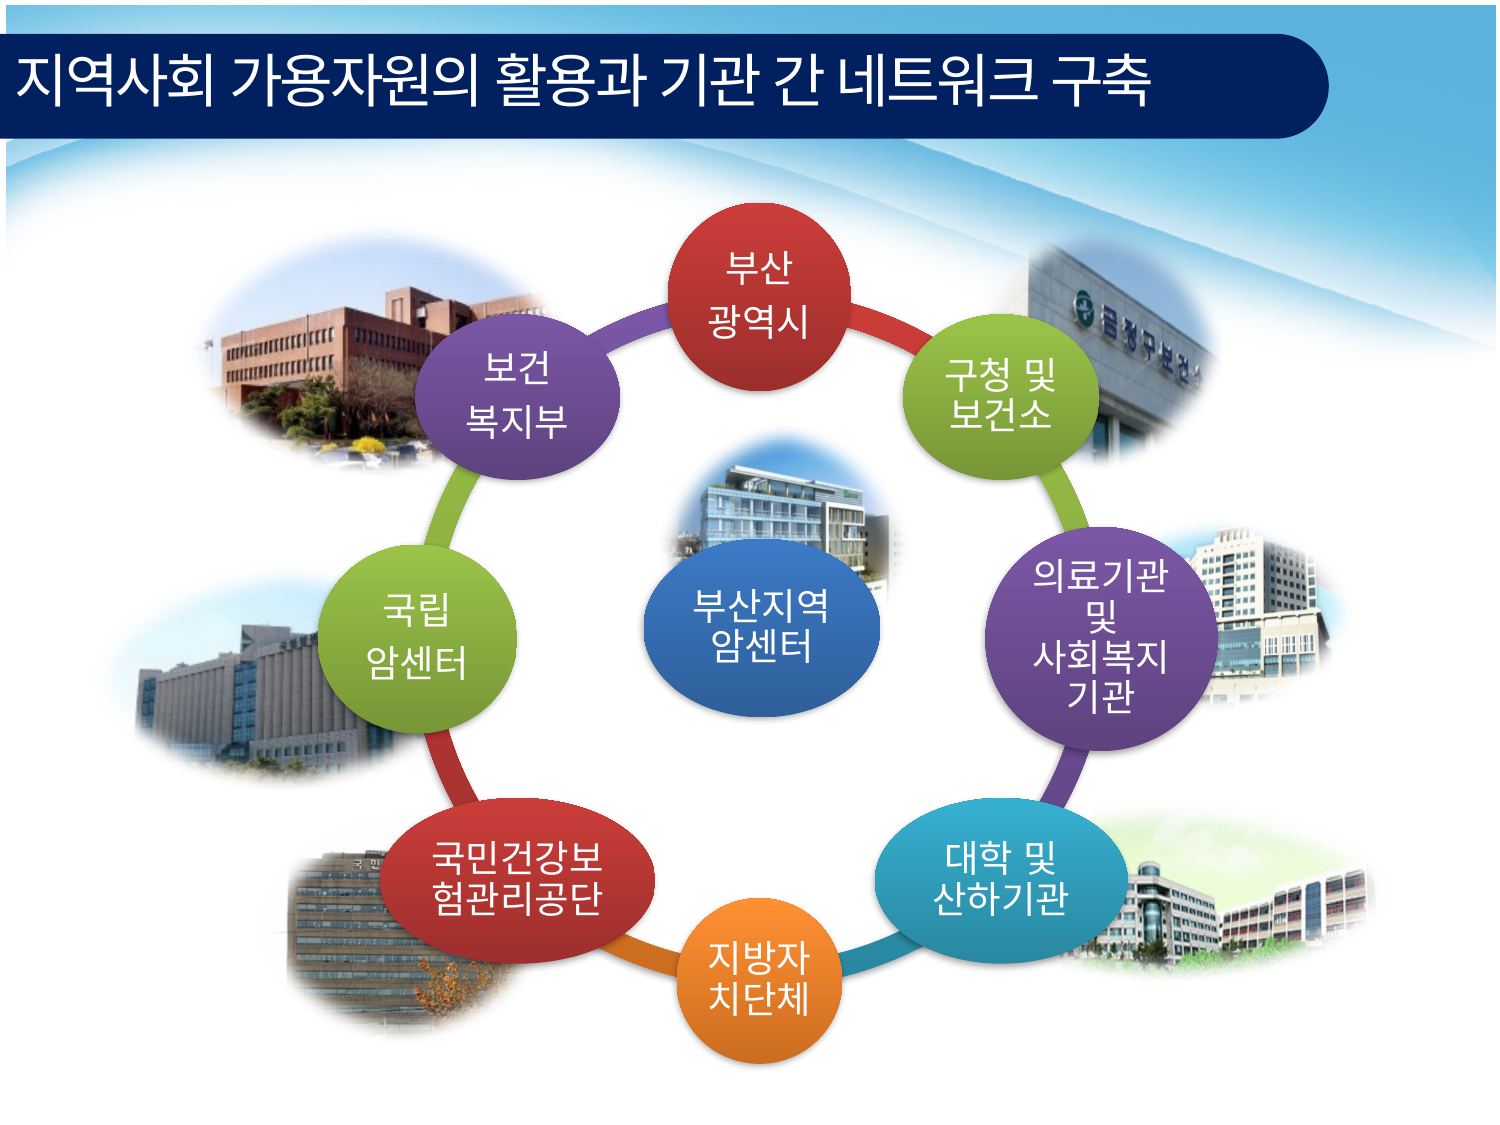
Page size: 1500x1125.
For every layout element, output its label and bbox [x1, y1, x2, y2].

text_box [0, 0, 1500, 75]
picture [0, 75, 1500, 1125]
text_box [0, 33, 1330, 139]
text_box [34, 207, 1500, 1059]
